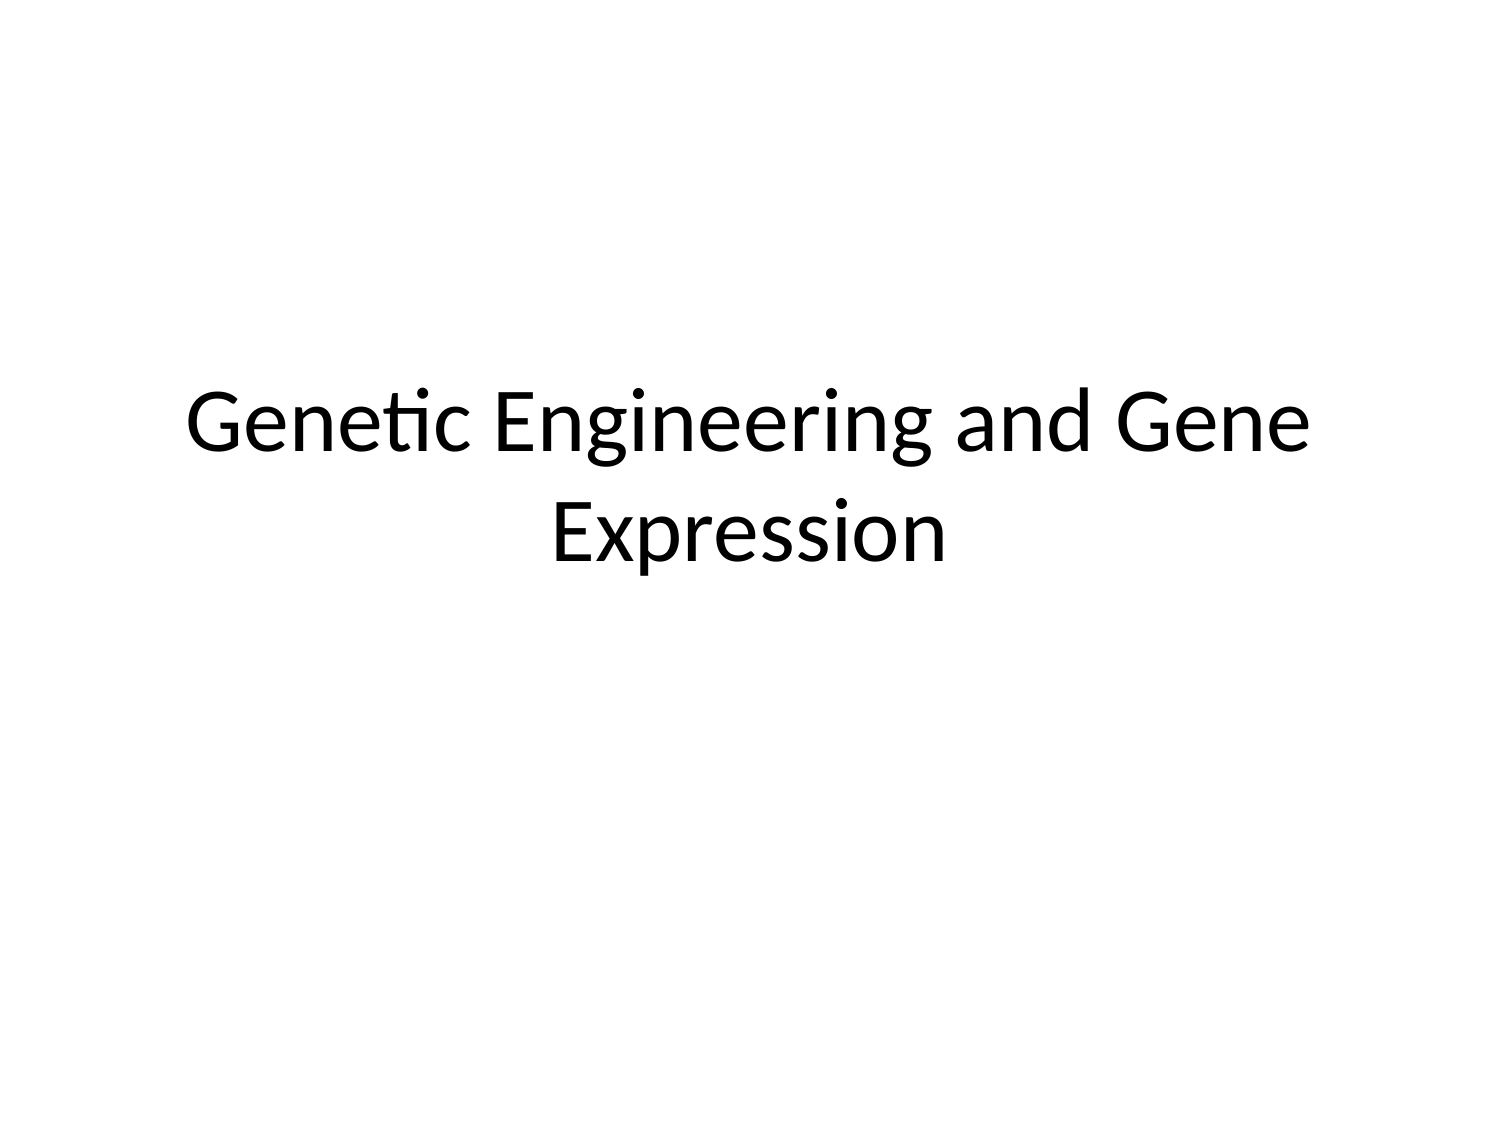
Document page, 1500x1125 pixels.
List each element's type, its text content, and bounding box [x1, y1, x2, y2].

title Genetic Engineering and Gene Expression [112, 349, 1388, 591]
